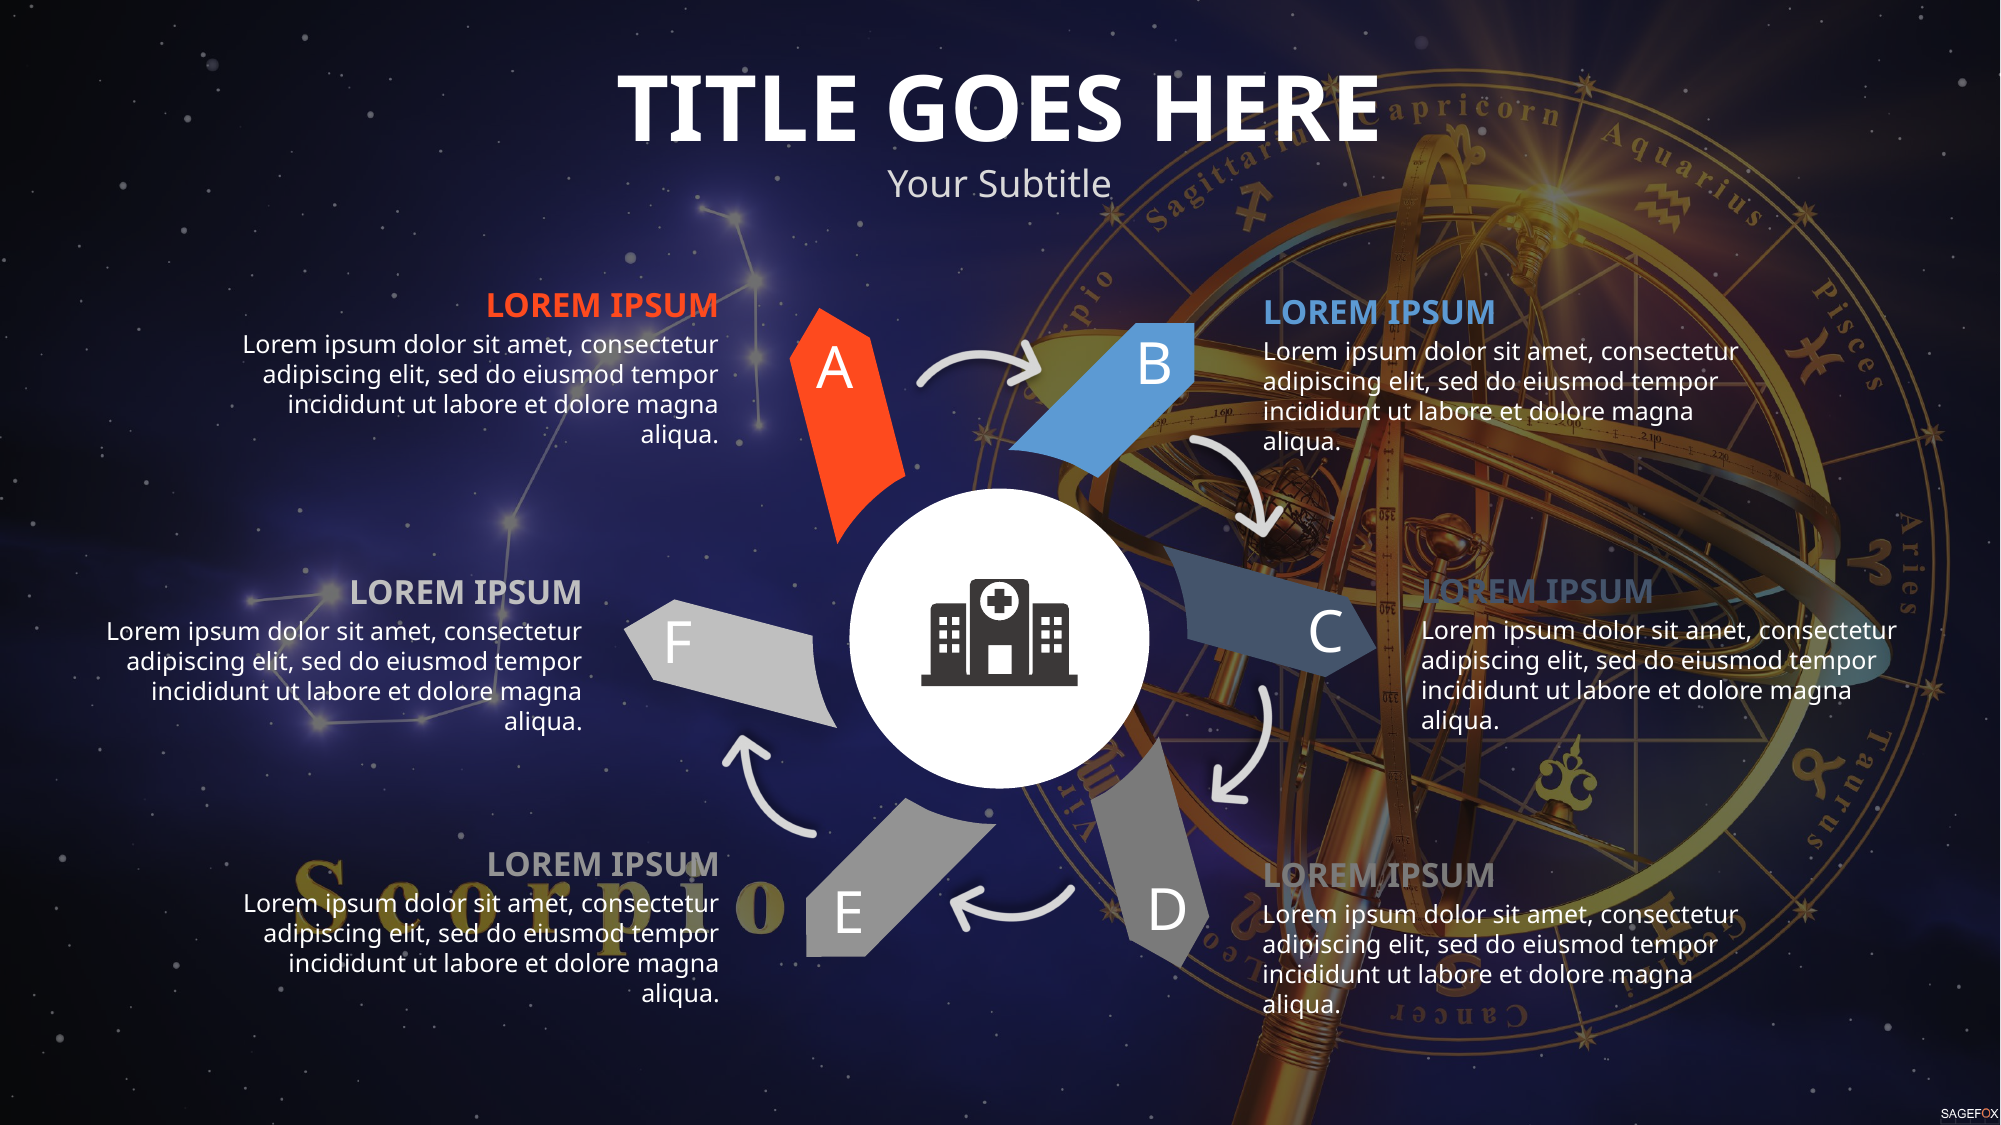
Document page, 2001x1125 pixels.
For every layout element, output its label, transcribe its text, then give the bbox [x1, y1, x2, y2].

picture [0, 0, 2001, 1125]
text_box LOREM IPSUM Lorem ipsum dolor sit amet, consectetur adipiscing elit, sed do eiusmod tempor incididunt ut labore et dolore magna aliqua. [1252, 848, 1772, 1024]
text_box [1005, 318, 1227, 443]
text_box LOREM IPSUM Lorem ipsum dolor sit amet, consectetur adipiscing elit, sed do eiusmod tempor incididunt ut labore et dolore magna aliqua. [210, 278, 730, 454]
text_box LOREM IPSUM Lorem ipsum dolor sit amet, consectetur adipiscing elit, sed do eiusmod tempor incididunt ut labore et dolore magna aliqua. [74, 565, 593, 741]
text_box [619, 597, 852, 700]
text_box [1108, 743, 1199, 973]
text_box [1147, 575, 1381, 673]
text_box [852, 487, 1147, 790]
text_box LOREM IPSUM Lorem ipsum dolor sit amet, consectetur adipiscing elit, sed do eiusmod tempor incididunt ut labore et dolore magna aliqua. [1252, 285, 1772, 461]
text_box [814, 761, 928, 990]
text_box LOREM IPSUM Lorem ipsum dolor sit amet, consectetur adipiscing elit, sed do eiusmod tempor incididunt ut labore et dolore magna aliqua. [1411, 564, 1930, 740]
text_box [801, 304, 890, 538]
text_box [921, 579, 1078, 687]
text_box TITLE GOES HERE Your Subtitle [548, 42, 1452, 212]
text_box LOREM IPSUM Lorem ipsum dolor sit amet, consectetur adipiscing elit, sed do eiusmod tempor incididunt ut labore et dolore magna aliqua. [211, 837, 730, 1013]
